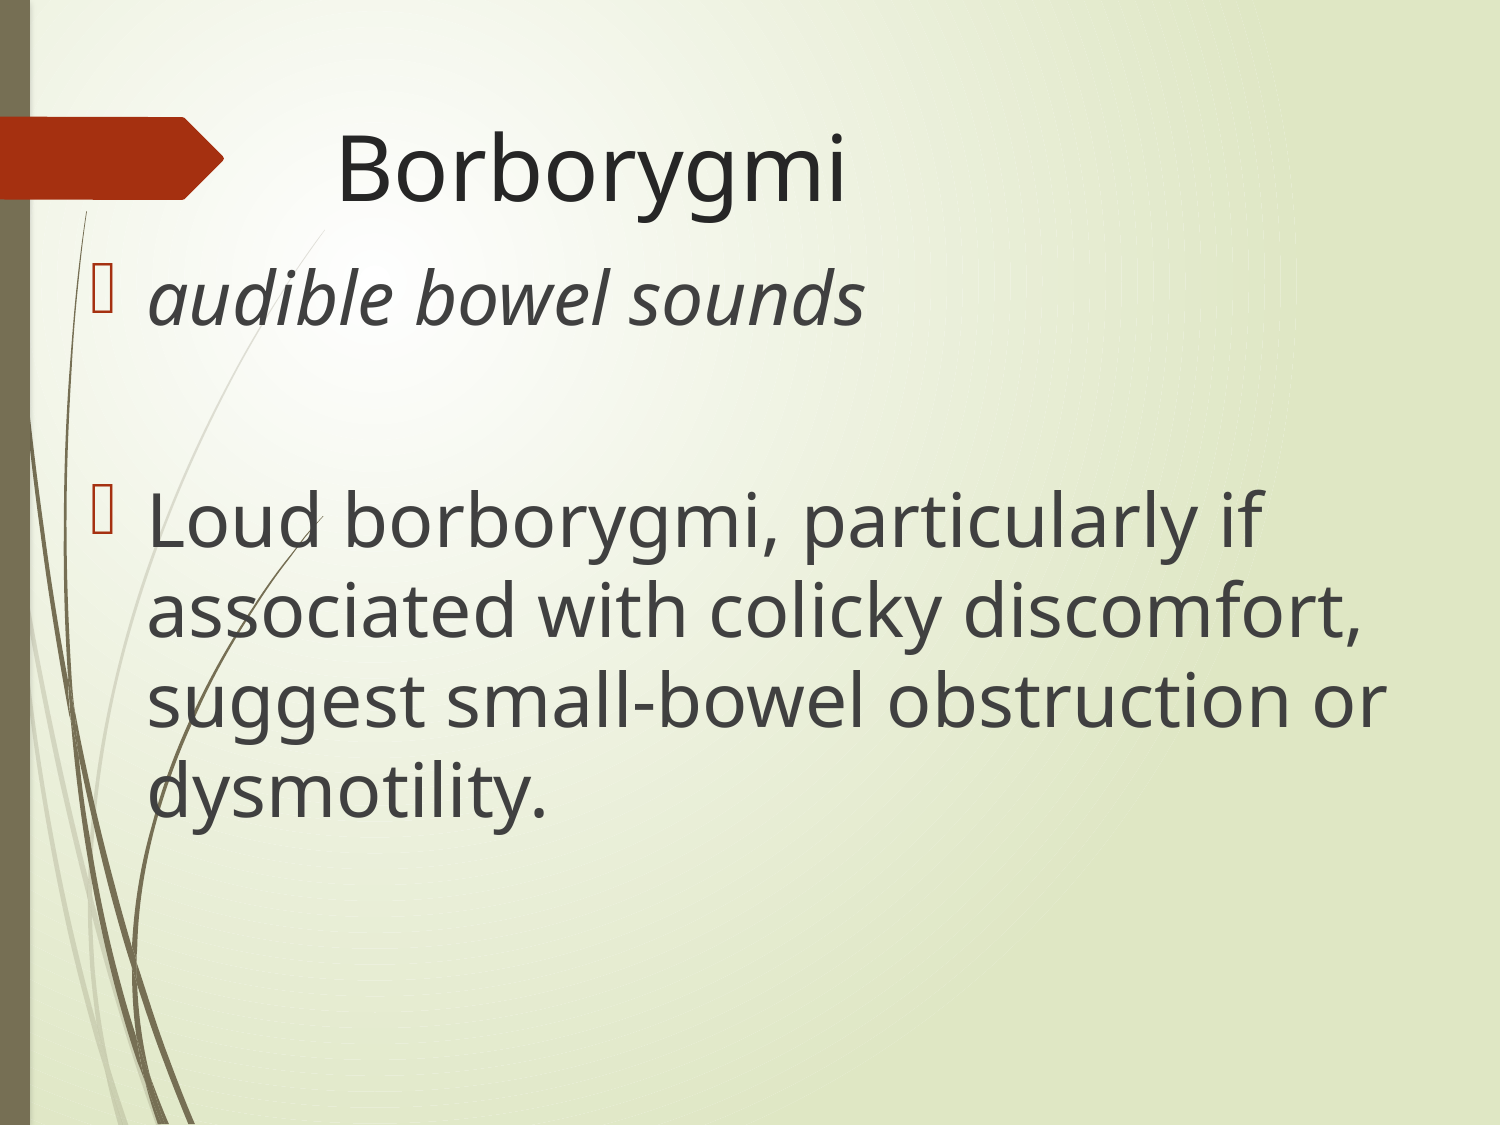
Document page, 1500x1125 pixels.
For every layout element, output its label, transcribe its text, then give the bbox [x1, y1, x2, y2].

list audible bowel sounds Loud borborygmi, particularly if associated with colicky discomfort, suggest small-bowel obstruction or dysmotility. [75, 243, 1425, 863]
title Borborygmi [319, 102, 1400, 243]
